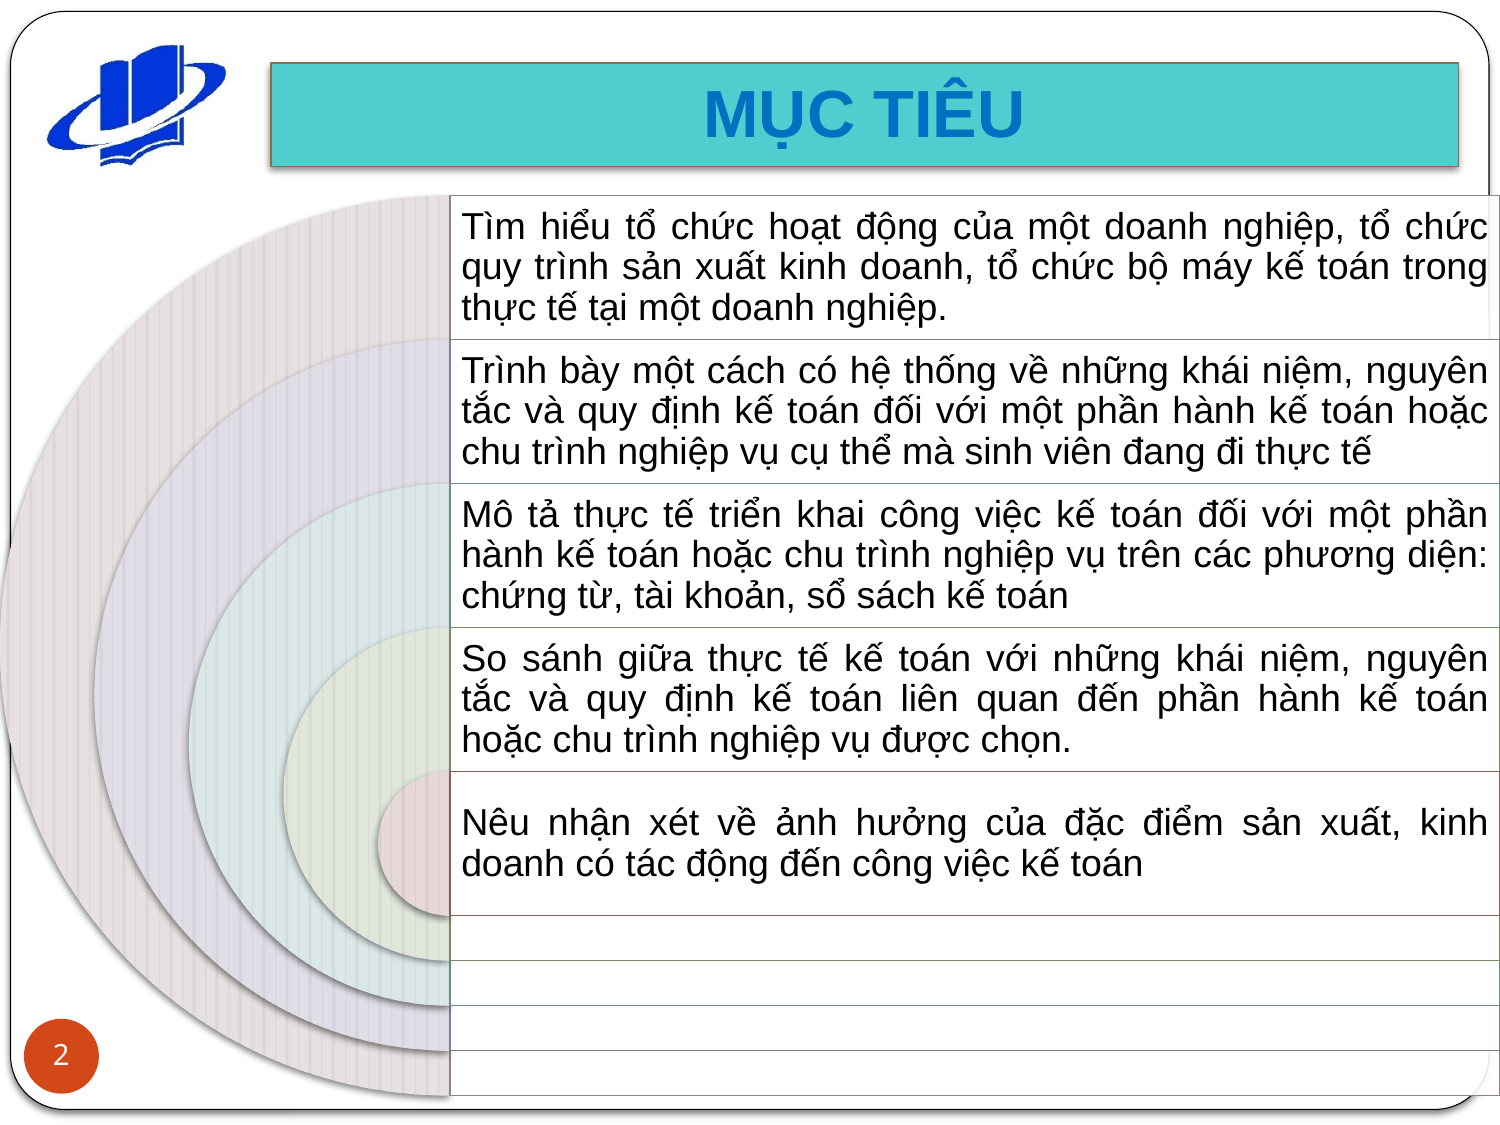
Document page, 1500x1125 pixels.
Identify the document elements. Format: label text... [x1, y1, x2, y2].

text_box MỤC TIÊU [270, 62, 1459, 165]
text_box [0, 166, 1500, 1125]
text_box [25, 0, 76, 27]
picture [36, 24, 238, 166]
